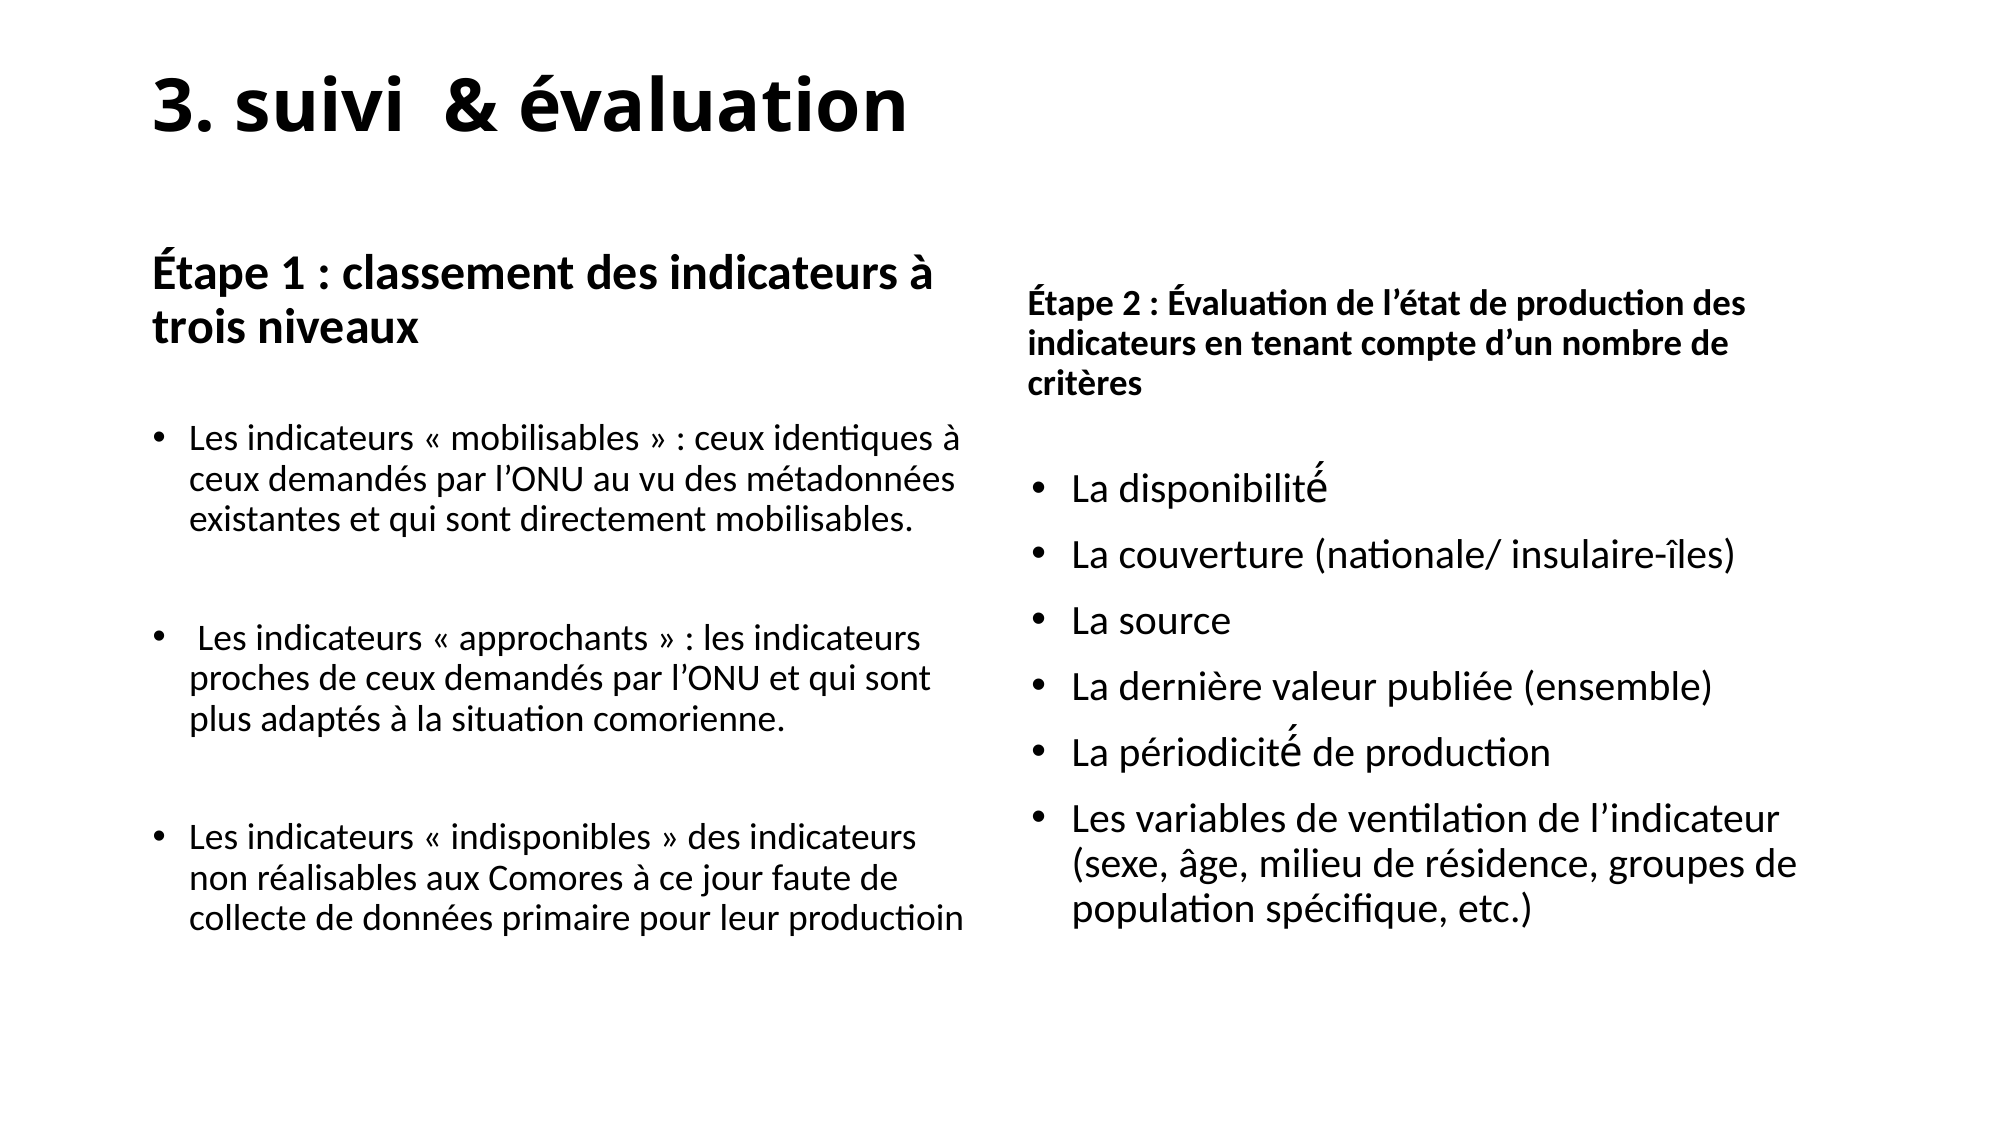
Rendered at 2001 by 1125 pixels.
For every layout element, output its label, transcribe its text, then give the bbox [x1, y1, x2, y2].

list La disponibilité́ La couverture (nationale/ insulaire-îles) La source La dernière valeur publiée (ensemble) La périodicité́ de production Les variables de ventilation de l’indicateur (sexe, âge, milieu de résidence, groupes de population spécifique, etc.) [1016, 459, 1867, 1064]
list Étape 2 : Évaluation de l’état de production des indicateurs en tenant compte d’un nombre de critères [1012, 275, 1863, 411]
list Étape 1 : classement des indicateurs à trois niveaux [137, 238, 984, 374]
list Les indicateurs « mobilisables » : ceux identiques à ceux demandés par l’ONU au vu des métadonnées existantes et qui sont directement mobilisables. Les indicateurs « approchants » : les indicateurs proches de ceux demandés par l’ONU et qui sont plus adaptés à la situation comorienne. Les indicateurs « indisponibles » des indicateurs non réalisables aux Comores à ce jour faute de collecte de données primaire pour leur productioin [137, 410, 984, 1016]
title 3. suivi & évaluation [137, 59, 1863, 155]
